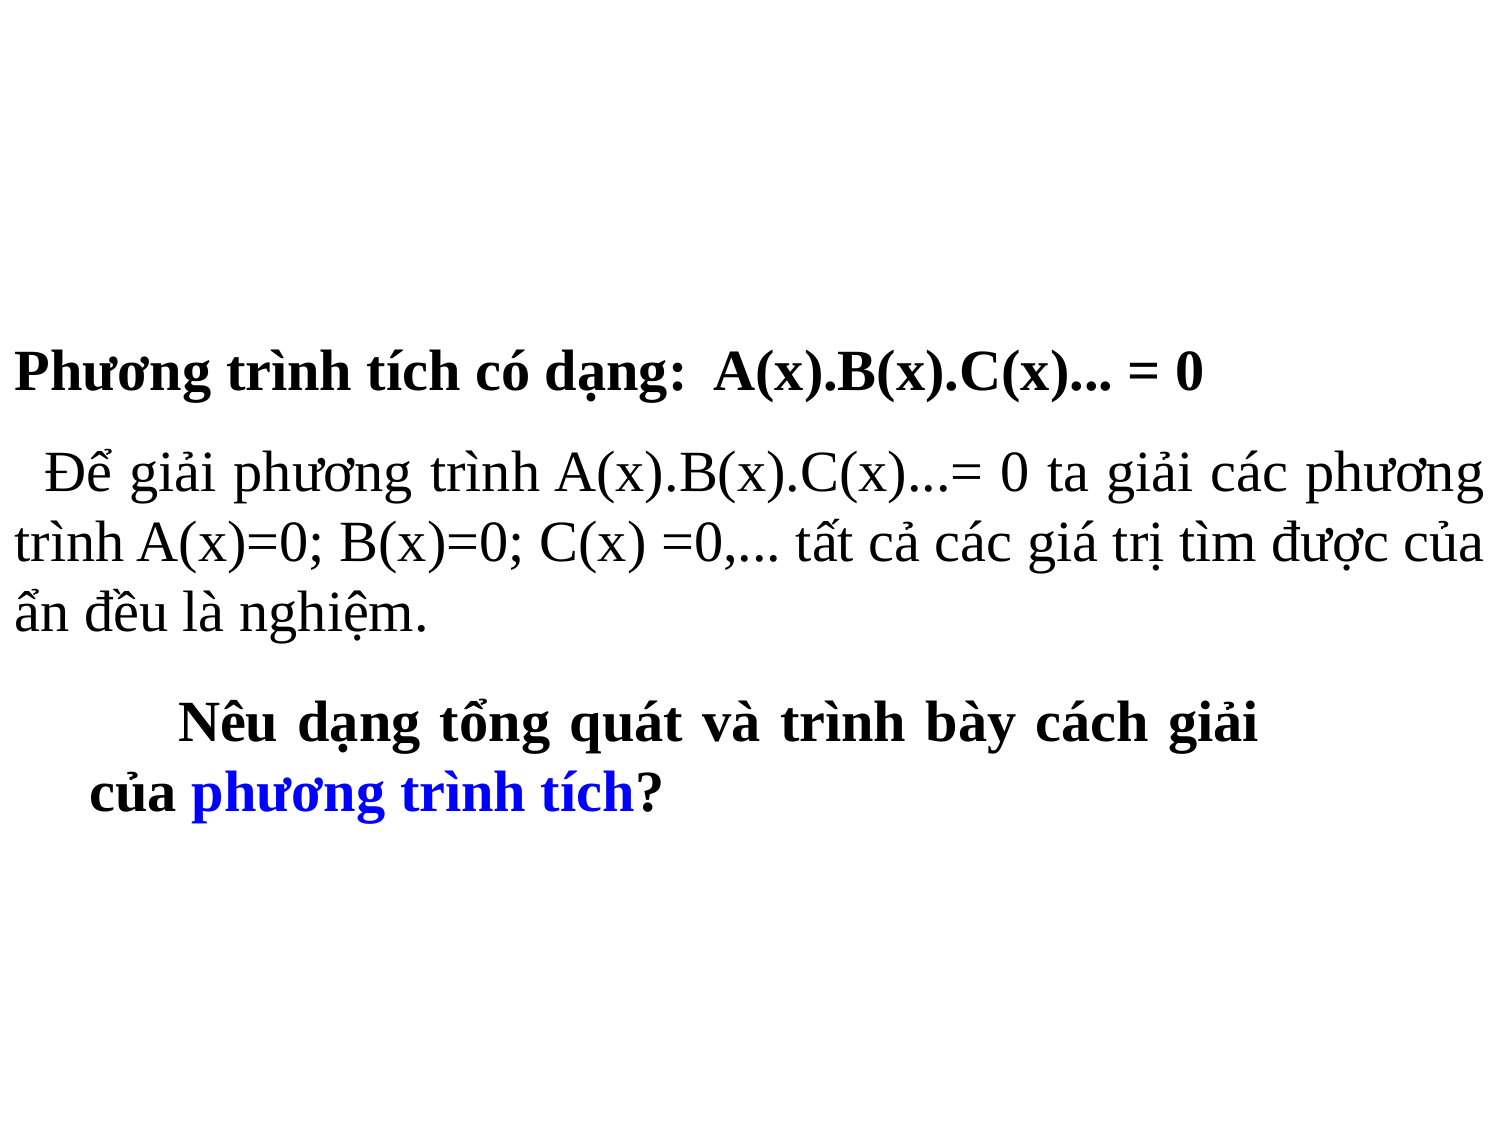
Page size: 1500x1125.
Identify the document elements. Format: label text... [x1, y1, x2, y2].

text_box Để giải phương trình A(x).B(x).C(x)...= 0 ta giải các phương trình A(x)=0; B(x)=0; C(x) =0,... tất cả các giá trị tìm được của ẩn đều là nghiệm. [0, 425, 1500, 650]
text_box Phương trình tích có dạng: A(x).B(x).C(x)... = 0 [0, 324, 1413, 410]
text_box Nêu dạng tổng quát và trình bày cách giải của phương trình tích? [74, 675, 1275, 830]
